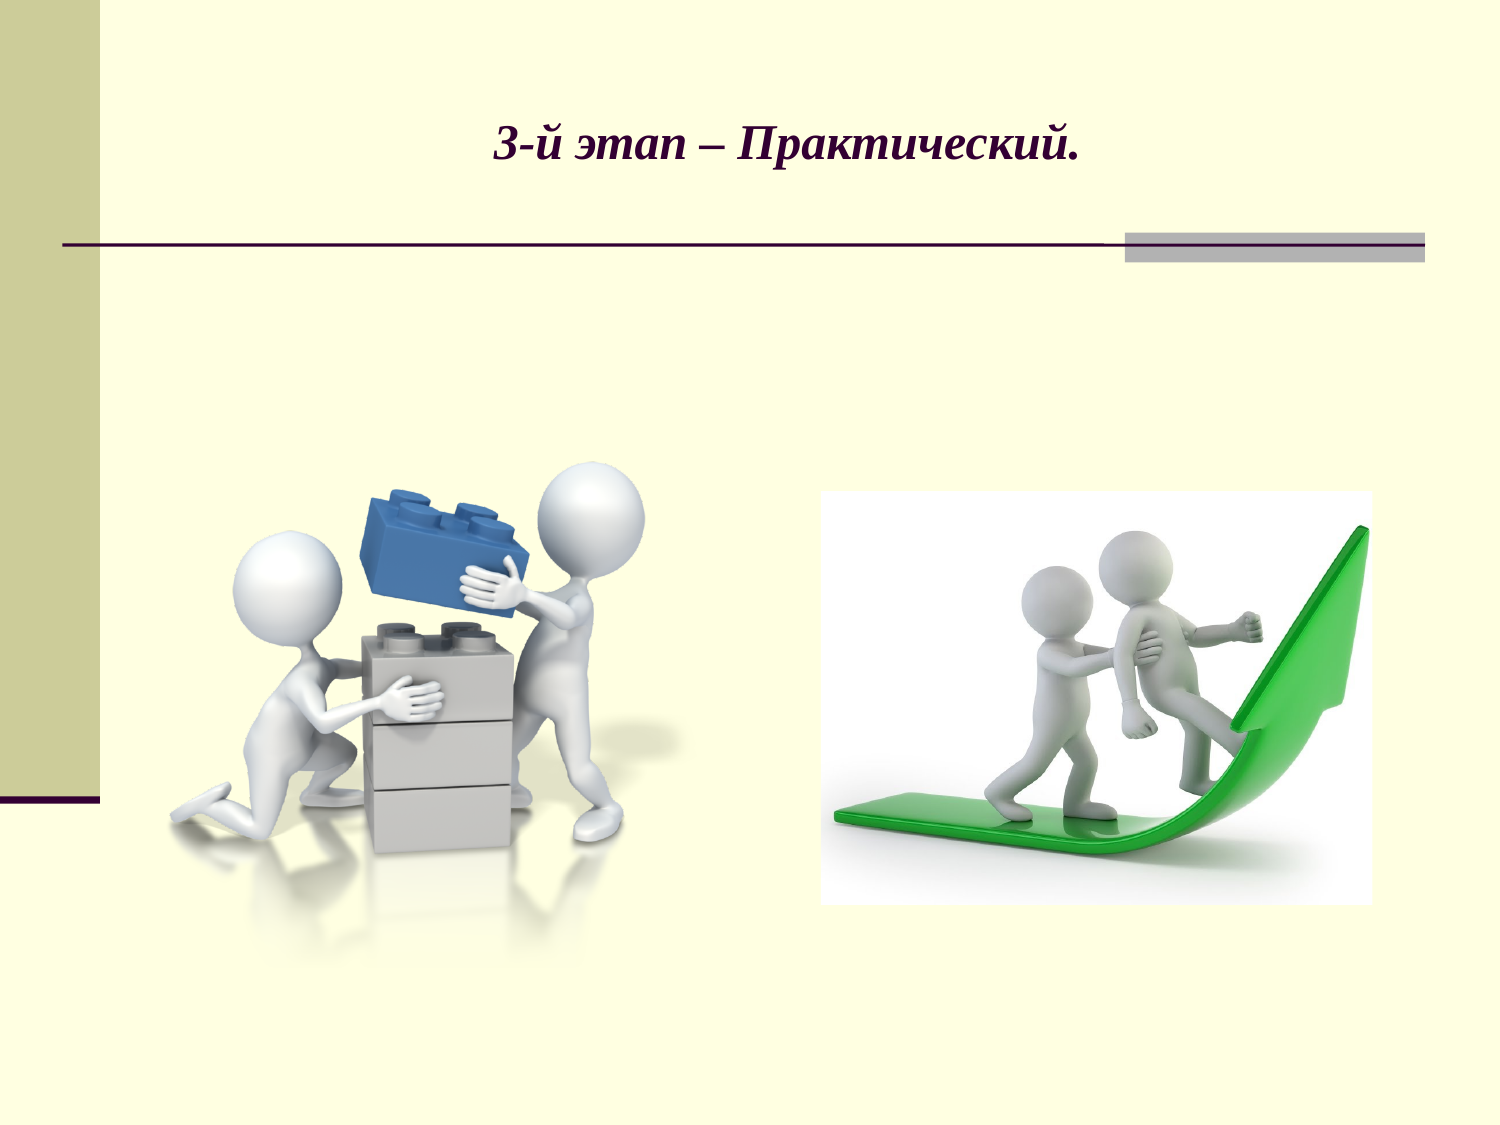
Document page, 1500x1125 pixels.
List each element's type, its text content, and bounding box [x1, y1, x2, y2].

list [149, 420, 697, 968]
title 3-й этап – Практический. [150, 45, 1425, 234]
picture [820, 491, 1373, 906]
